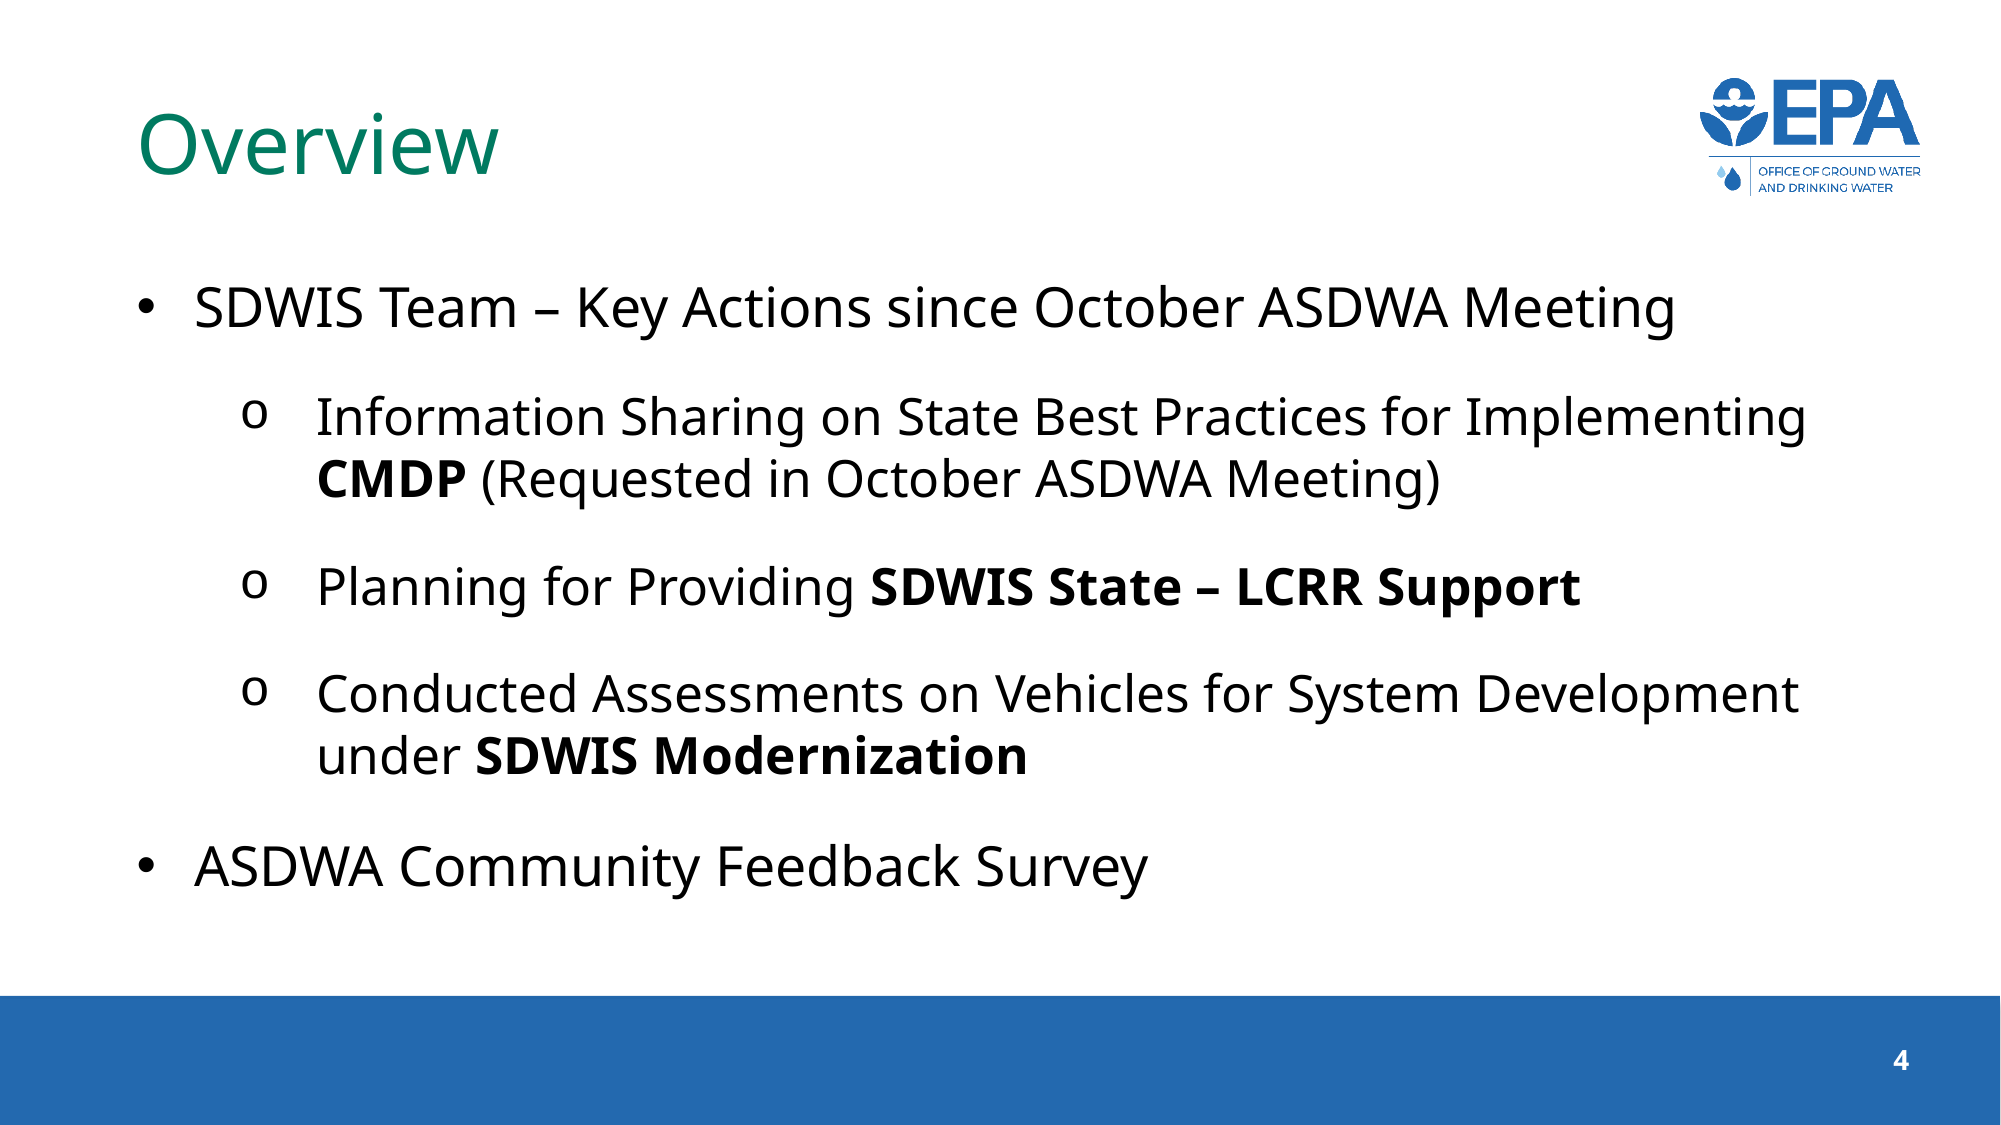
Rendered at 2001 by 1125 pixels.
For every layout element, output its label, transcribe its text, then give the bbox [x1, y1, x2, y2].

title Overview [121, 85, 697, 198]
text_box SDWIS Team – Key Actions since October ASDWA Meeting Information Sharing on State Best Practices for Implementing CMDP (Requested in October ASDWA Meeting) Planning for Providing SDWIS State – LCRR Support Conducted Assessments on Vehicles for System Development under SDWIS Modernization ASDWA Community Feedback Survey [121, 264, 1844, 944]
slide_number 4 [1790, 1031, 1924, 1092]
picture [1700, 78, 1924, 196]
